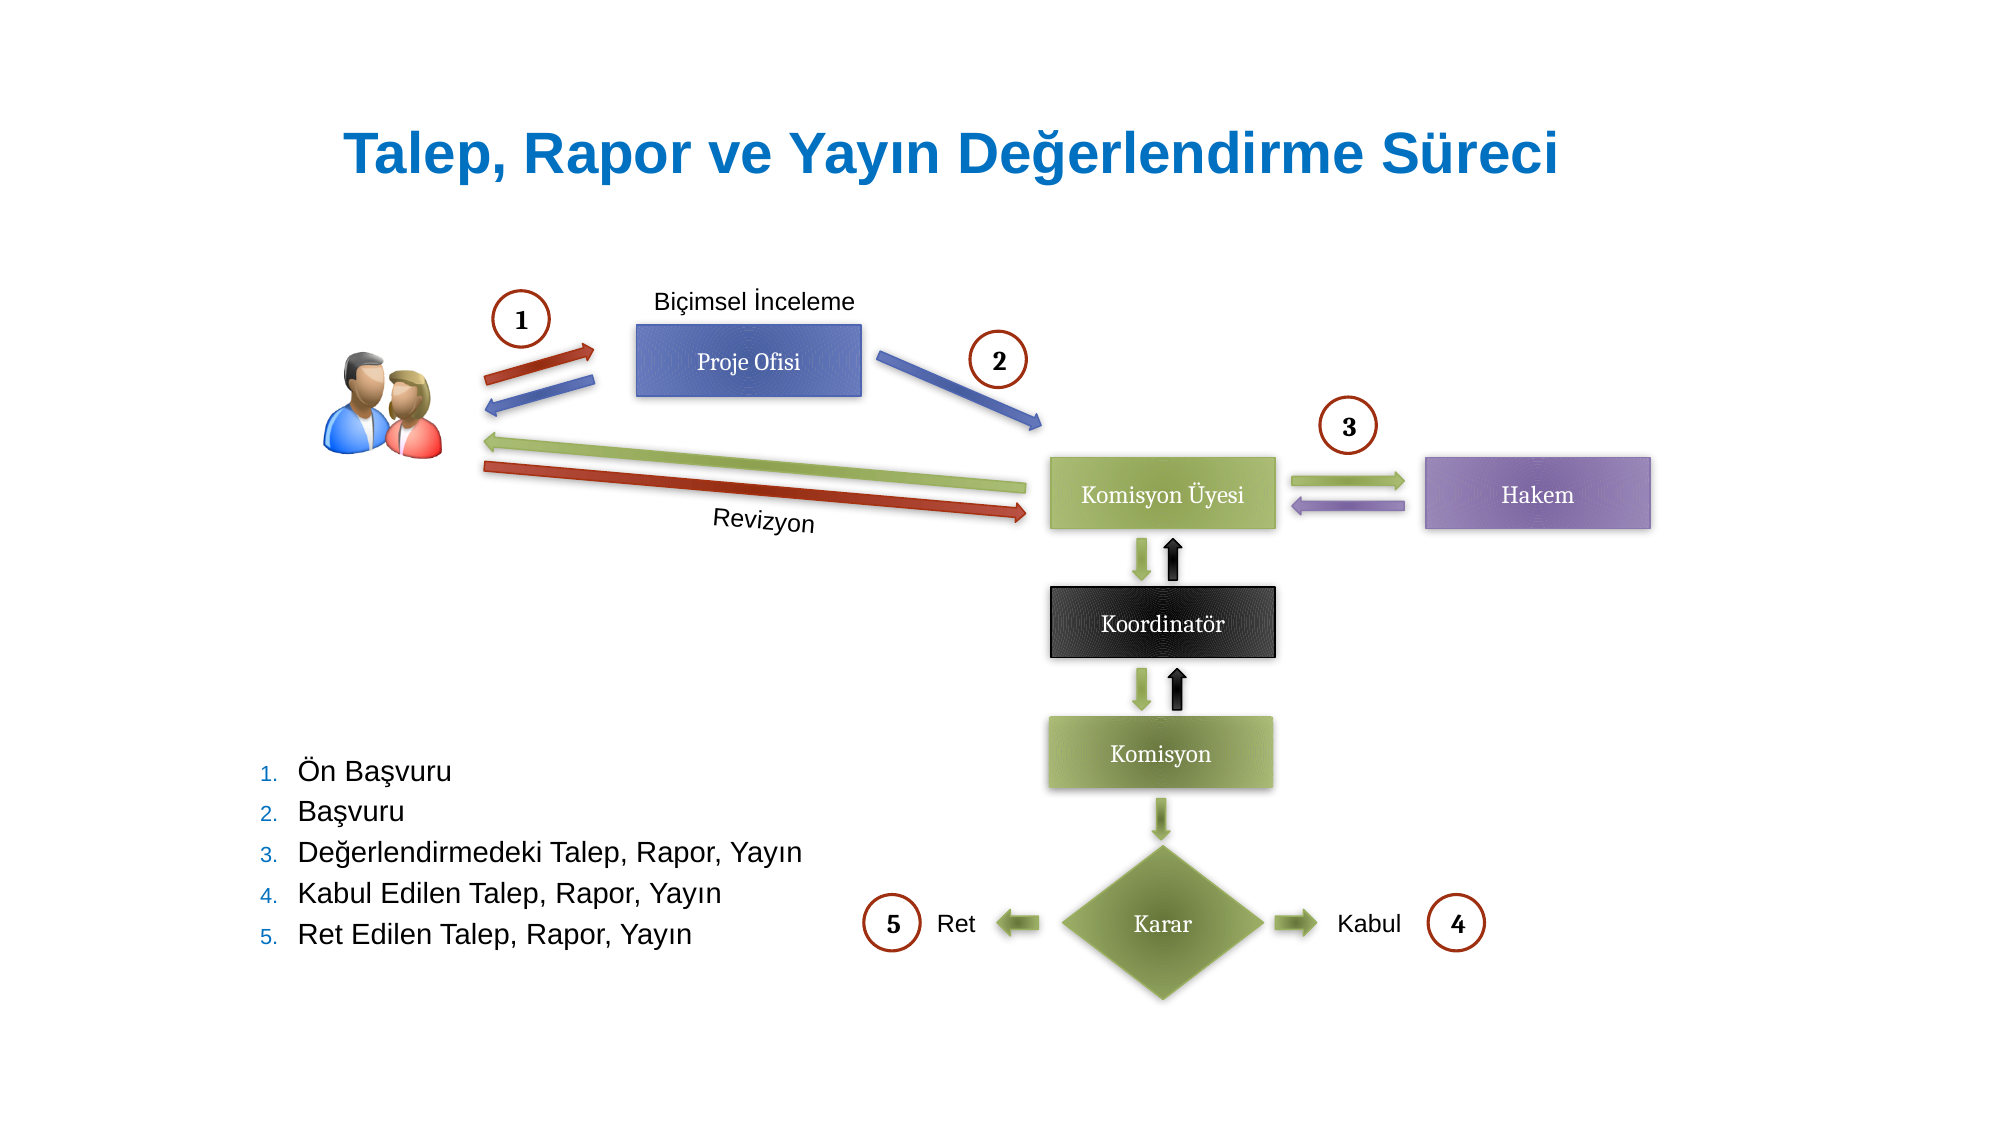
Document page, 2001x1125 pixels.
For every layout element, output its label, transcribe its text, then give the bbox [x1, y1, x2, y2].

text_box [1275, 909, 1317, 936]
text_box [484, 432, 1026, 493]
text_box Talep, Rapor ve Yayın Değerlendirme Süreci [343, 93, 1682, 186]
text_box [997, 909, 1039, 936]
text_box 5 [863, 894, 921, 951]
text_box [484, 343, 594, 385]
text_box Revizyon [696, 491, 833, 548]
text_box Ret [921, 900, 991, 945]
text_box Hakem [1425, 457, 1651, 529]
text_box [1152, 798, 1170, 840]
text_box Koordinatör [1050, 586, 1276, 658]
text_box [484, 461, 1026, 523]
text_box 1 [492, 290, 550, 348]
text_box 2 [969, 331, 1027, 388]
text_box [876, 351, 1042, 431]
text_box [1292, 472, 1405, 490]
text_box [1132, 668, 1151, 711]
text_box [1164, 538, 1182, 581]
text_box Komisyon [1048, 716, 1274, 788]
text_box 3 [1319, 397, 1377, 454]
text_box Komisyon Üyesi [1050, 457, 1276, 529]
text_box [1291, 497, 1405, 515]
text_box [1168, 668, 1186, 710]
text_box 4 [1428, 894, 1485, 951]
text_box Karar [1062, 846, 1264, 1000]
text_box [485, 375, 595, 417]
text_box Biçimsel İnceleme [639, 278, 871, 324]
text_box Kabul [1322, 900, 1417, 945]
picture [323, 350, 443, 459]
text_box Proje Ofisi [636, 325, 862, 397]
text_box [1132, 538, 1151, 581]
text_box Ön Başvuru Başvuru Değerlendirmedeki Talep, Rapor, Yayın Kabul Edilen Talep, Rapor, Yayın Ret Edilen Talep, Rapor, Yayın [245, 744, 840, 958]
